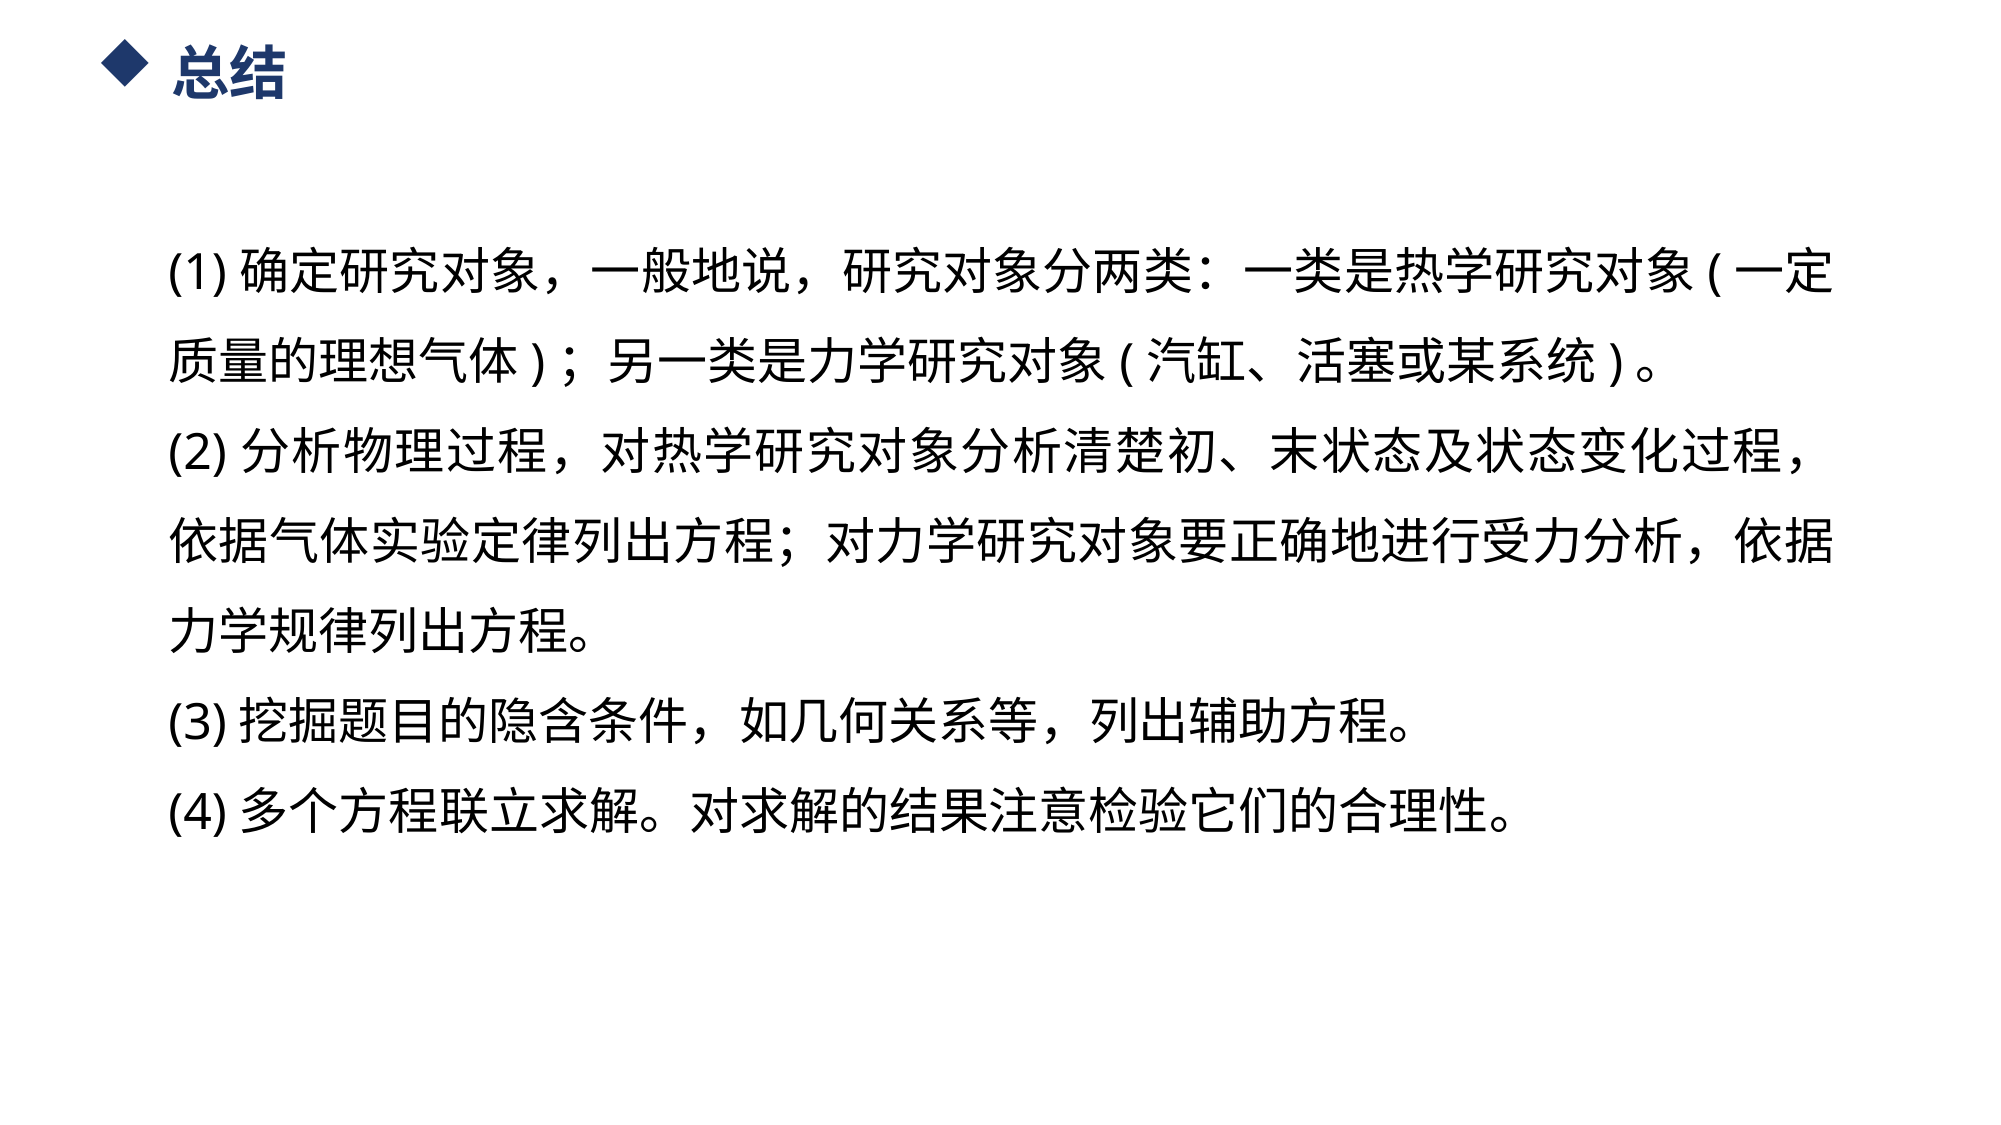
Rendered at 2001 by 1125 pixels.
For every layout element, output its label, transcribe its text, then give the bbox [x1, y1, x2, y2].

text_box (1)确定研究对象，一般地说，研究对象分两类：一类是热学研究对象(一定质量的理想气体)；另一类是力学研究对象(汽缸、活塞或某系统)。 (2)分析物理过程，对热学研究对象分析清楚初、末状态及状态变化过程，依据气体实验定律列出方程；对力学研究对象要正确地进行受力分析，依据力学规律列出方程。 (3)挖掘题目的隐含条件，如几何关系等，列出辅助方程。 (4)多个方程联立求解。对求解的结果注意检验它们的合理性。 [112, 202, 1850, 847]
text_box 总结 [81, 28, 556, 114]
